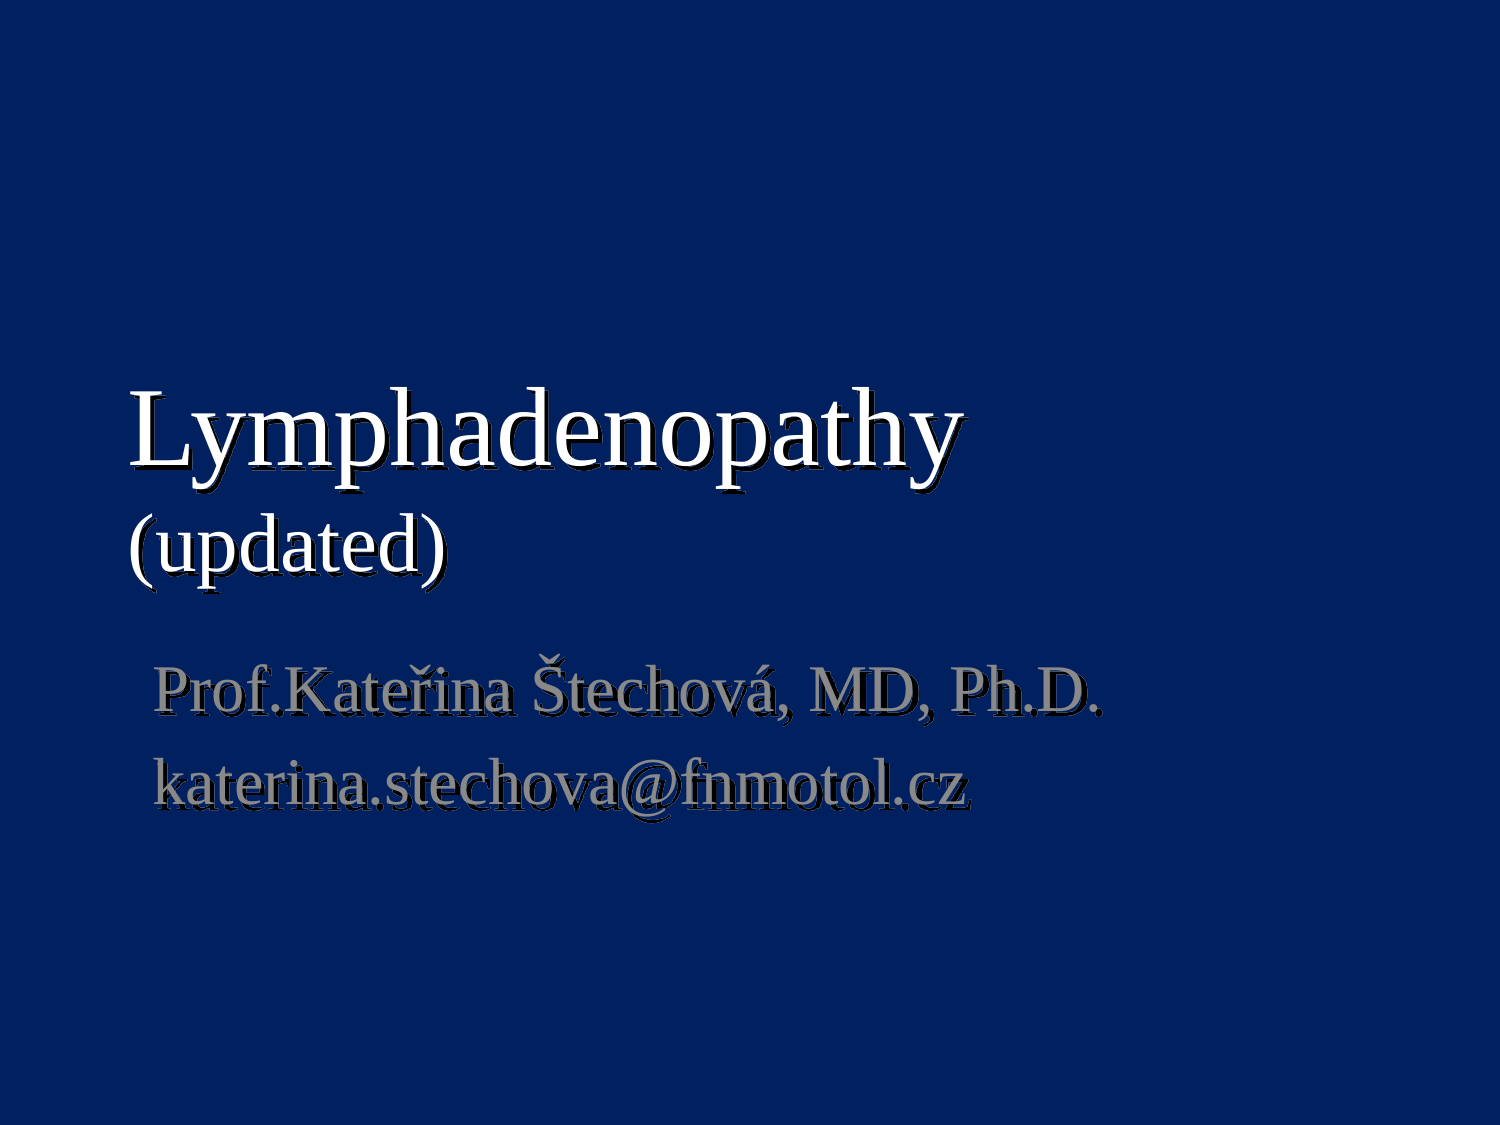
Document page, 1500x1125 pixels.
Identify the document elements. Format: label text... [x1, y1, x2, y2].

subtitle Prof.Kateřina Štechová, MD, Ph.D. katerina.stechova@fnmotol.cz [137, 637, 1338, 925]
title Lymphadenopathy (updated) [112, 350, 1388, 592]
